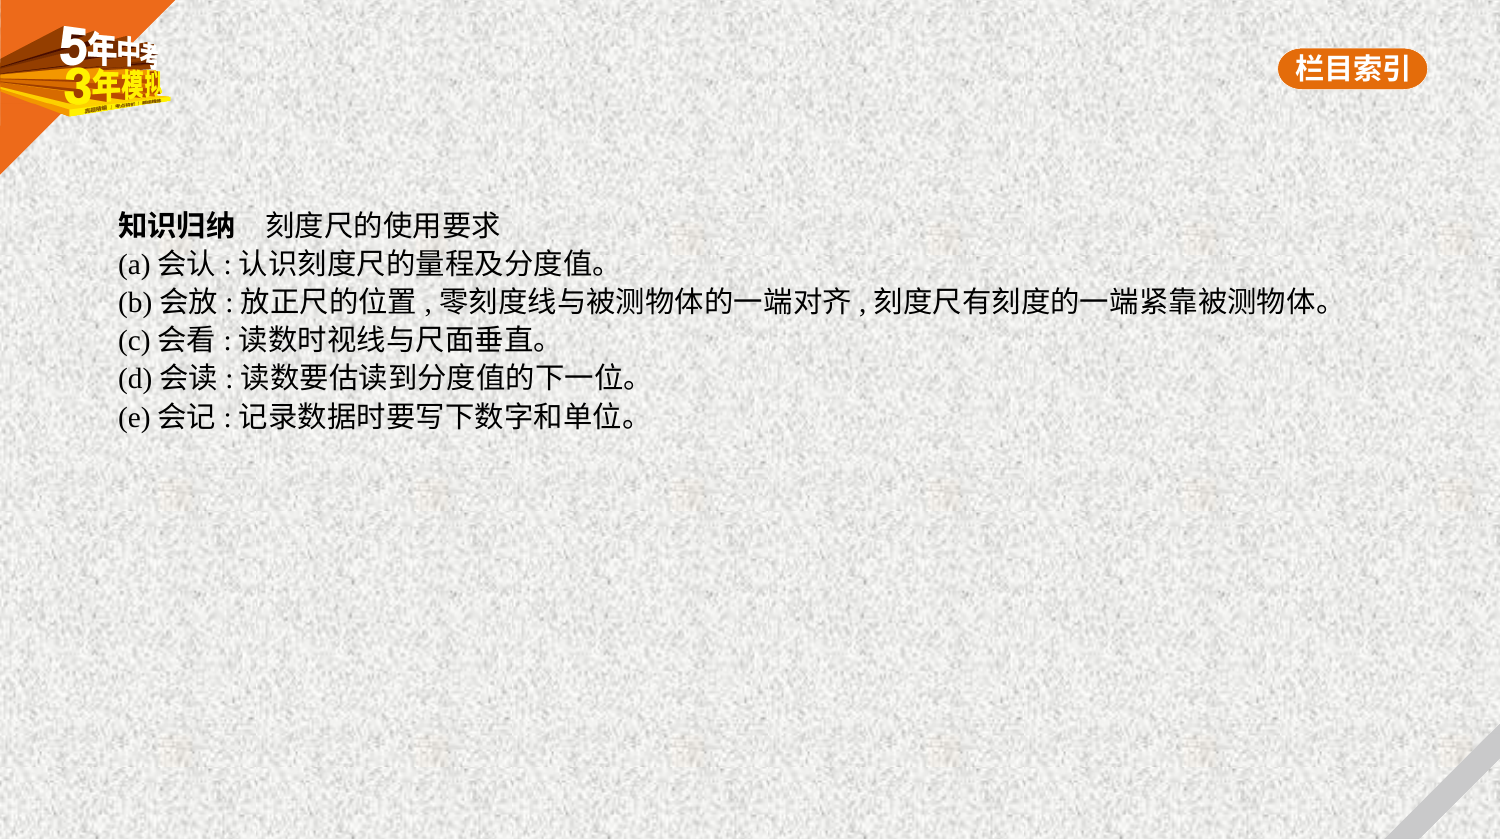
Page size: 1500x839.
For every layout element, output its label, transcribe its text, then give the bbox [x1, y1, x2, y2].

picture [0, 0, 1500, 839]
text_box 知识归纳 刻度尺的使用要求 (a)会认:认识刻度尺的量程及分度值。 (b)会放:放正尺的位置,零刻度线与被测物体的一端对齐,刻度尺有刻度的一端紧靠被测物体。 (c)会看:读数时视线与尺面垂直。 (d)会读:读数要估读到分度值的下一位。 (e)会记:记录数据时要写下数字和单位。 [118, 206, 1483, 433]
